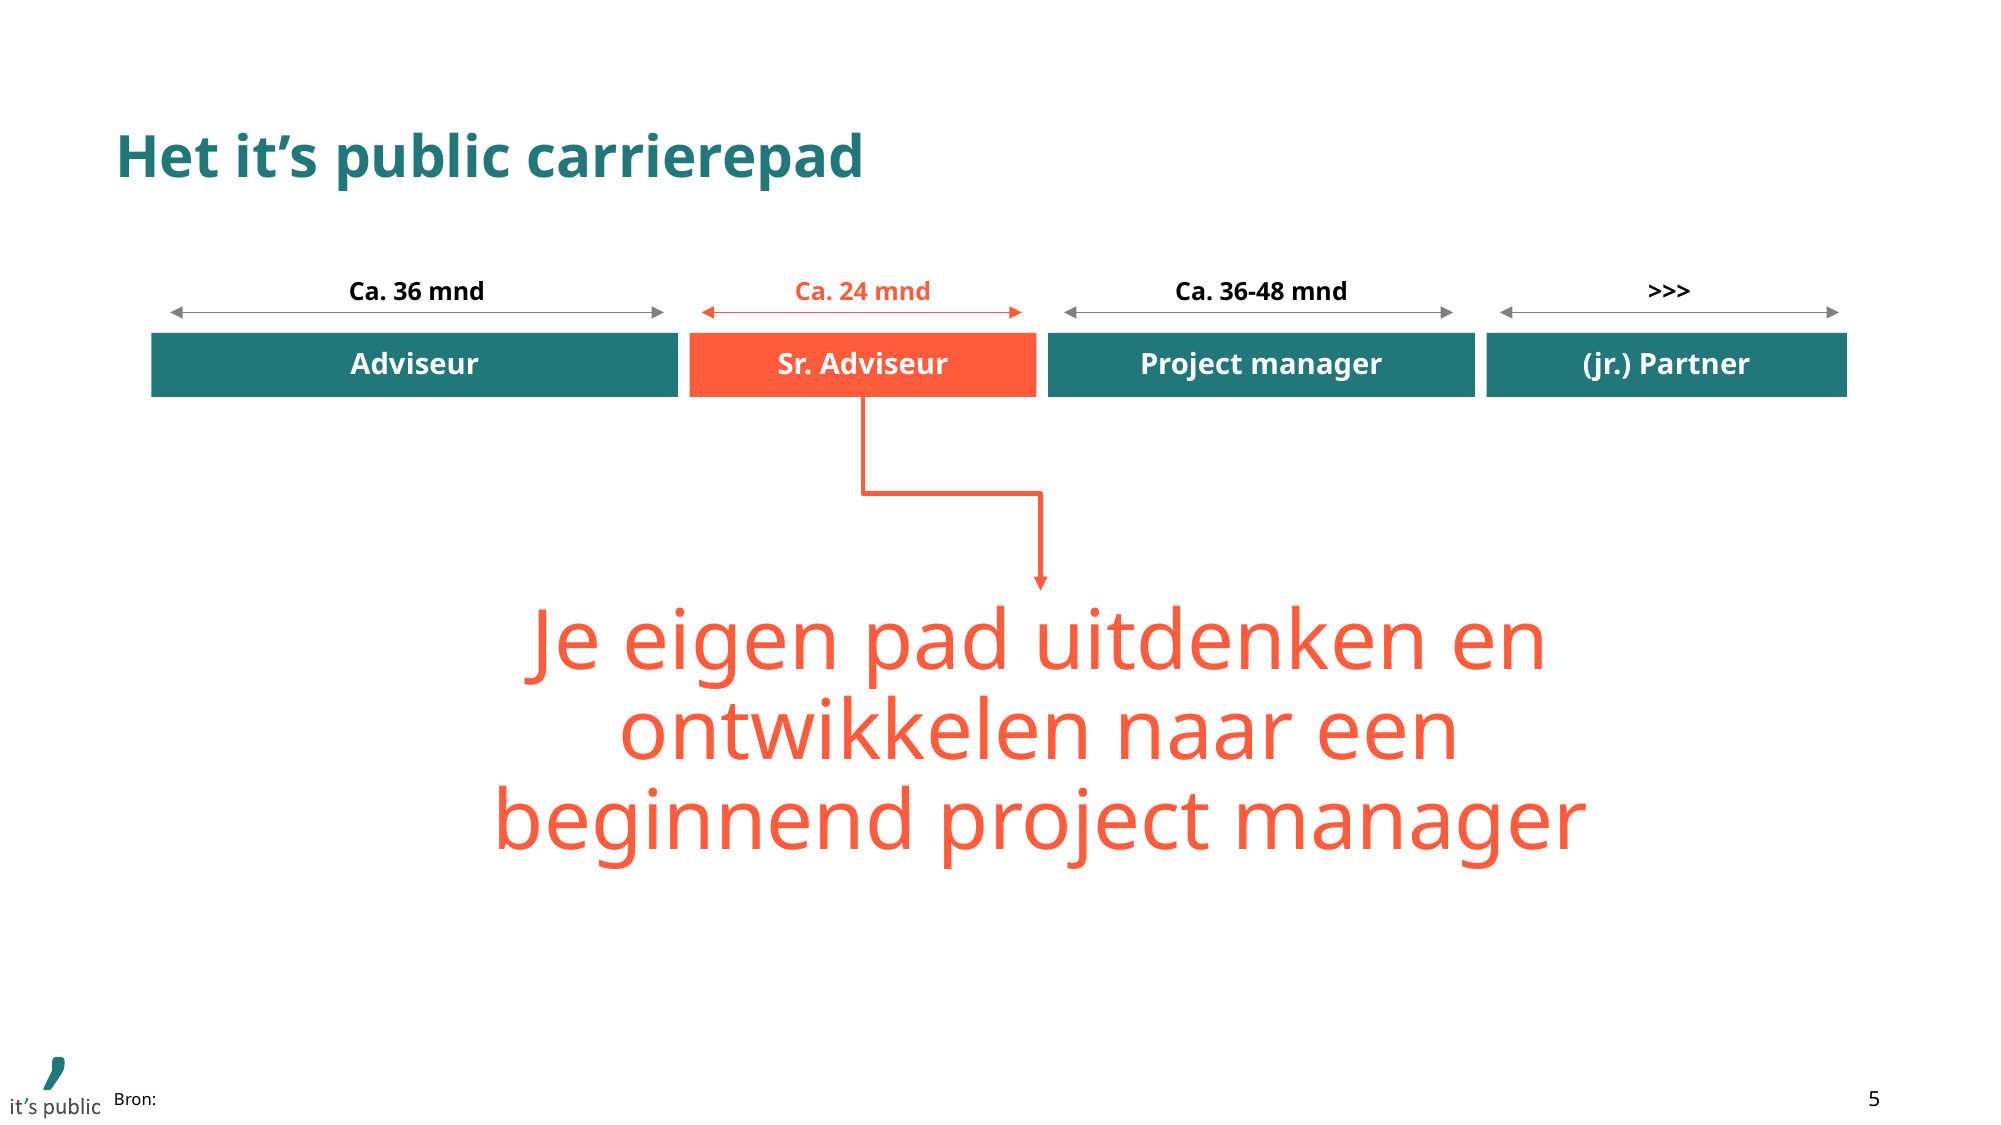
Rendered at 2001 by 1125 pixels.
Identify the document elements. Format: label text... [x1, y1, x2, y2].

text_box >>> [1601, 271, 1738, 311]
text_box Sr. Adviseur [689, 332, 1037, 397]
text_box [855, 404, 1049, 582]
text_box Adviseur [151, 332, 678, 397]
text_box Ca. 36 mnd [349, 271, 486, 311]
text_box Project manager [1048, 332, 1475, 397]
title Het it’s public carrierepad [109, 43, 1892, 197]
text_box (jr.) Partner [1486, 332, 1847, 397]
slide_number 5 [1724, 1085, 1892, 1113]
footer Bron: [108, 1085, 1716, 1113]
text_box Ca. 24 mnd [795, 271, 932, 311]
text_box Ca. 36-48 mnd [1193, 271, 1330, 311]
text_box Je eigen pad uitdenken en ontwikkelen naar een beginnend project manager [432, 590, 1649, 876]
